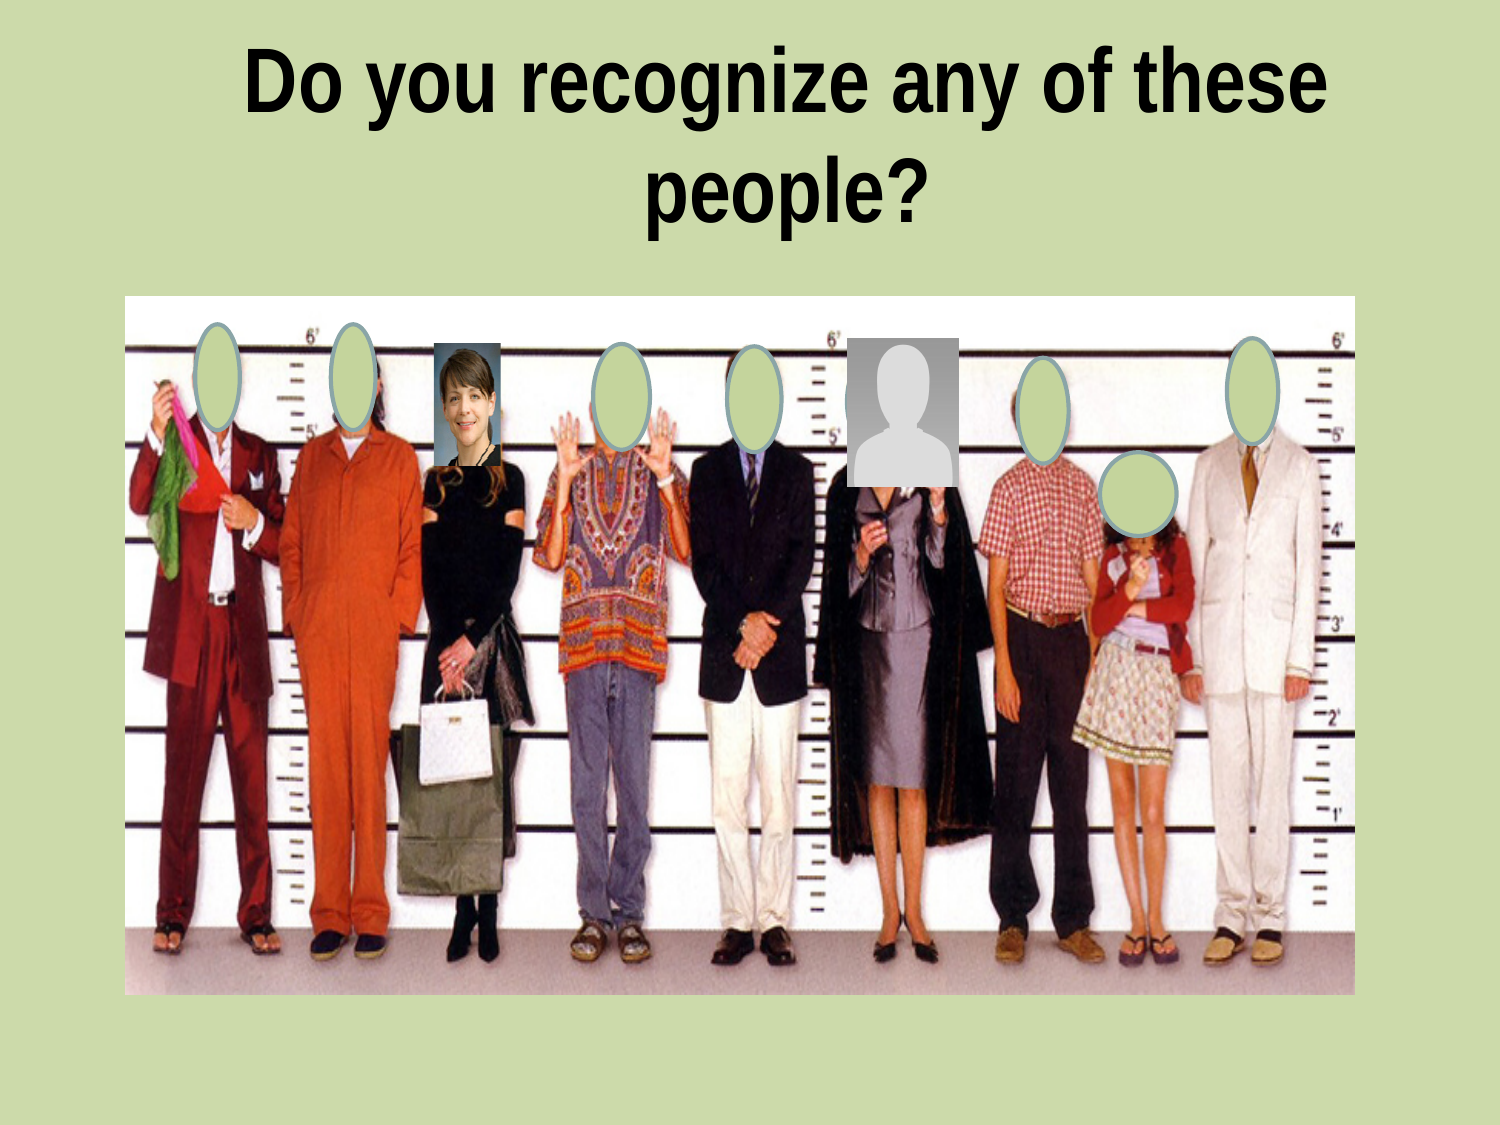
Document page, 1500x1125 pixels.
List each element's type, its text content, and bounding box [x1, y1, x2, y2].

picture [124, 295, 1355, 995]
title Do you recognize any of these people? [74, 87, 1500, 176]
